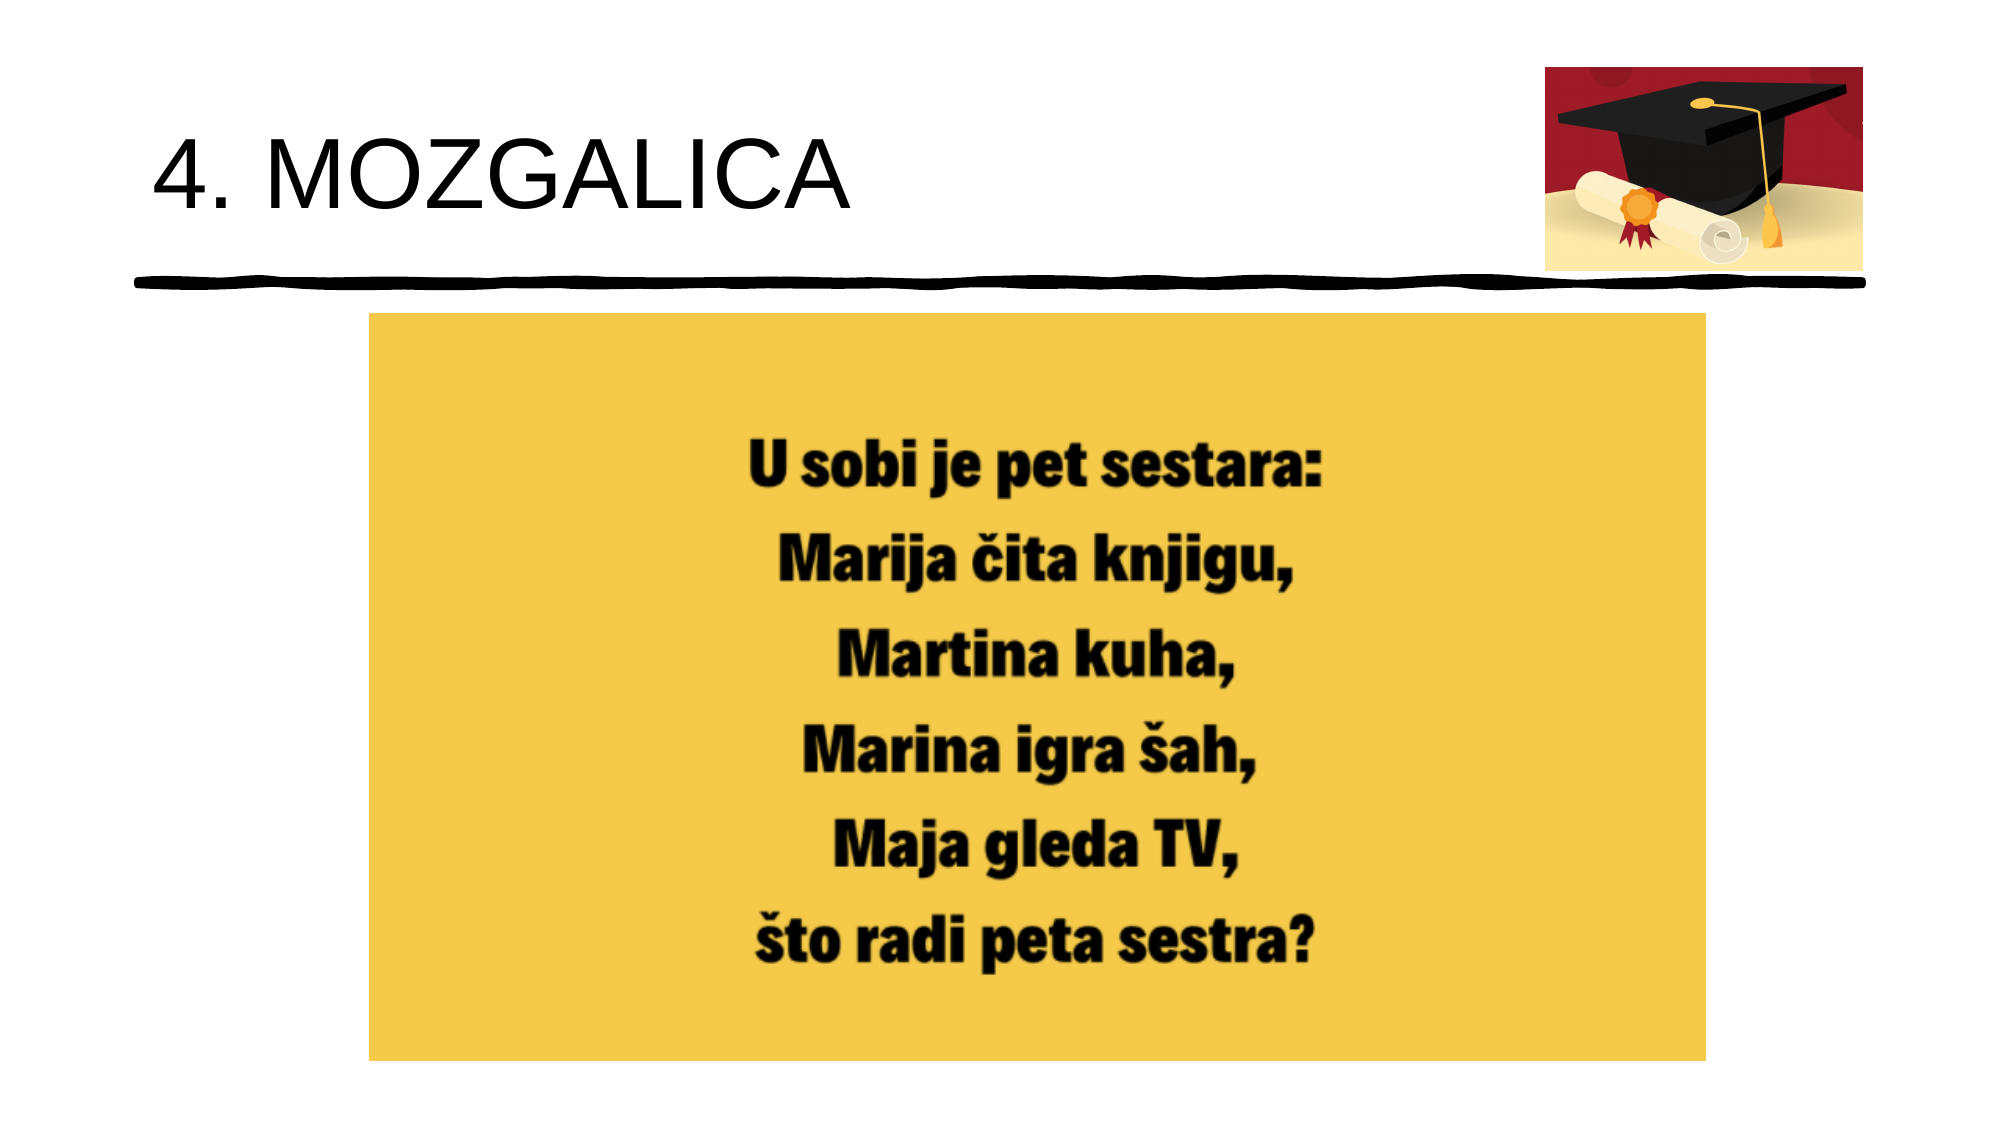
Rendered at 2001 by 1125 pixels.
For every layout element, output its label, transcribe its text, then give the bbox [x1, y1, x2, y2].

picture [369, 313, 1707, 1061]
title 4. MOZGALICA [137, 59, 1863, 278]
